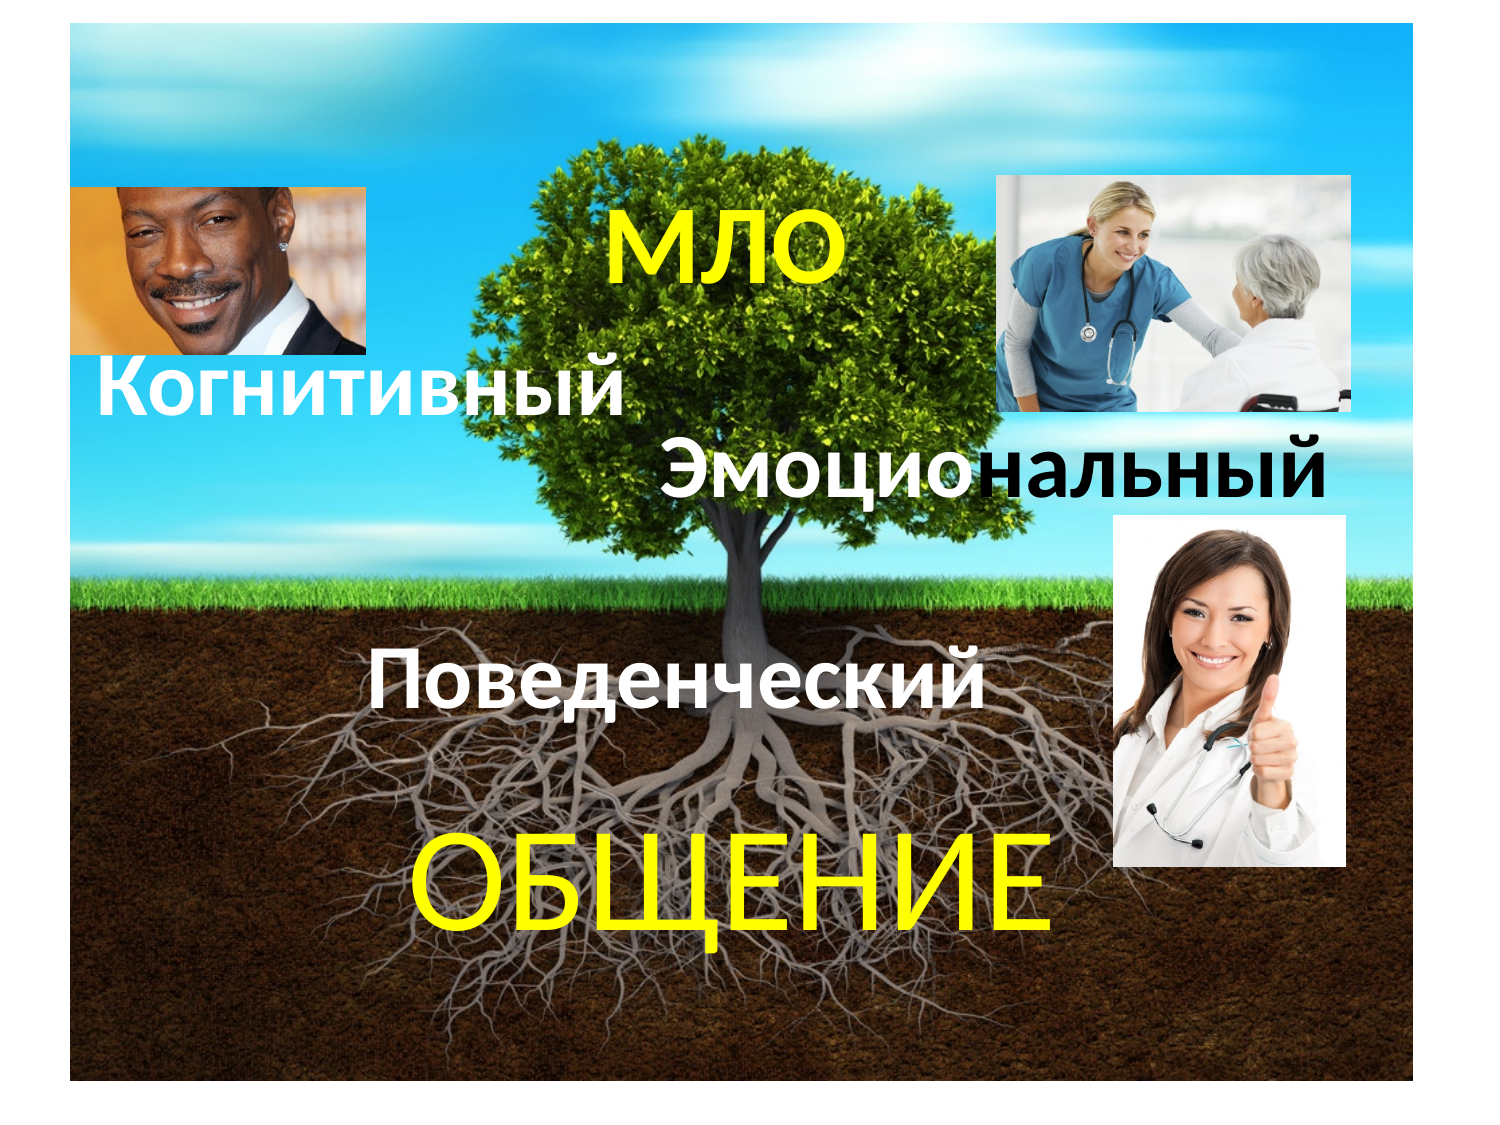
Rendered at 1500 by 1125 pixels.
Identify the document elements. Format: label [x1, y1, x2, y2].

list [70, 23, 1413, 1082]
picture [995, 175, 1351, 412]
picture [70, 187, 366, 355]
picture [1112, 515, 1346, 867]
